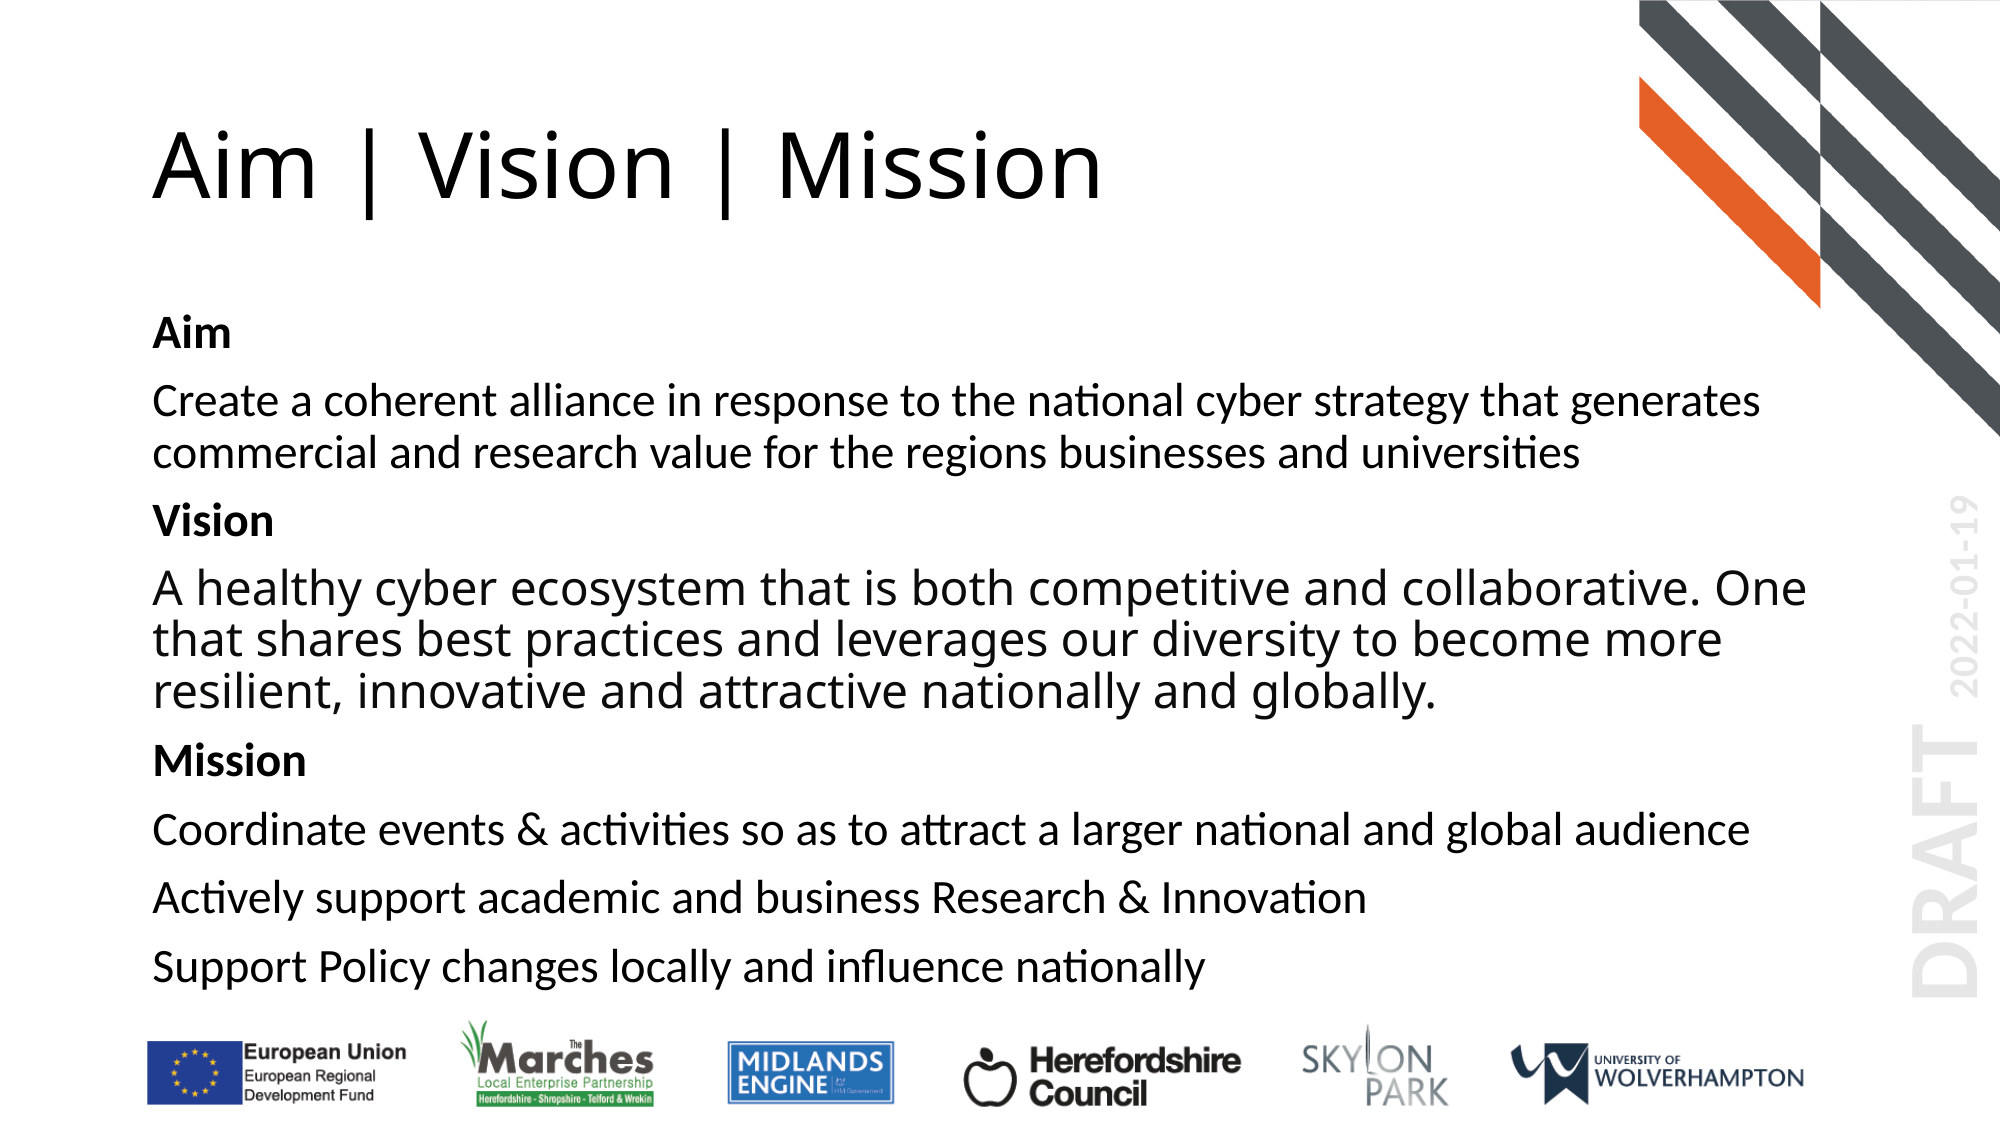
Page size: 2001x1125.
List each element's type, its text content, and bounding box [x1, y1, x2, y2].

title Aim | Vision | Mission [137, 59, 1863, 278]
picture [1638, 0, 2000, 439]
list Aim Create a coherent alliance in response to the national cyber strategy that generates commercial and research value for the regions businesses and universities Vision A healthy cyber ecosystem that is both competitive and collaborative. One that shares best practices and leverages our diversity to become more resilient, innovative and attractive nationally and globally. Mission Coordinate events & activities so as to attract a larger national and global audience Actively support academic and business Research & Innovation Support Policy changes locally and influence nationally [137, 299, 1863, 1014]
picture [137, 1014, 1811, 1114]
